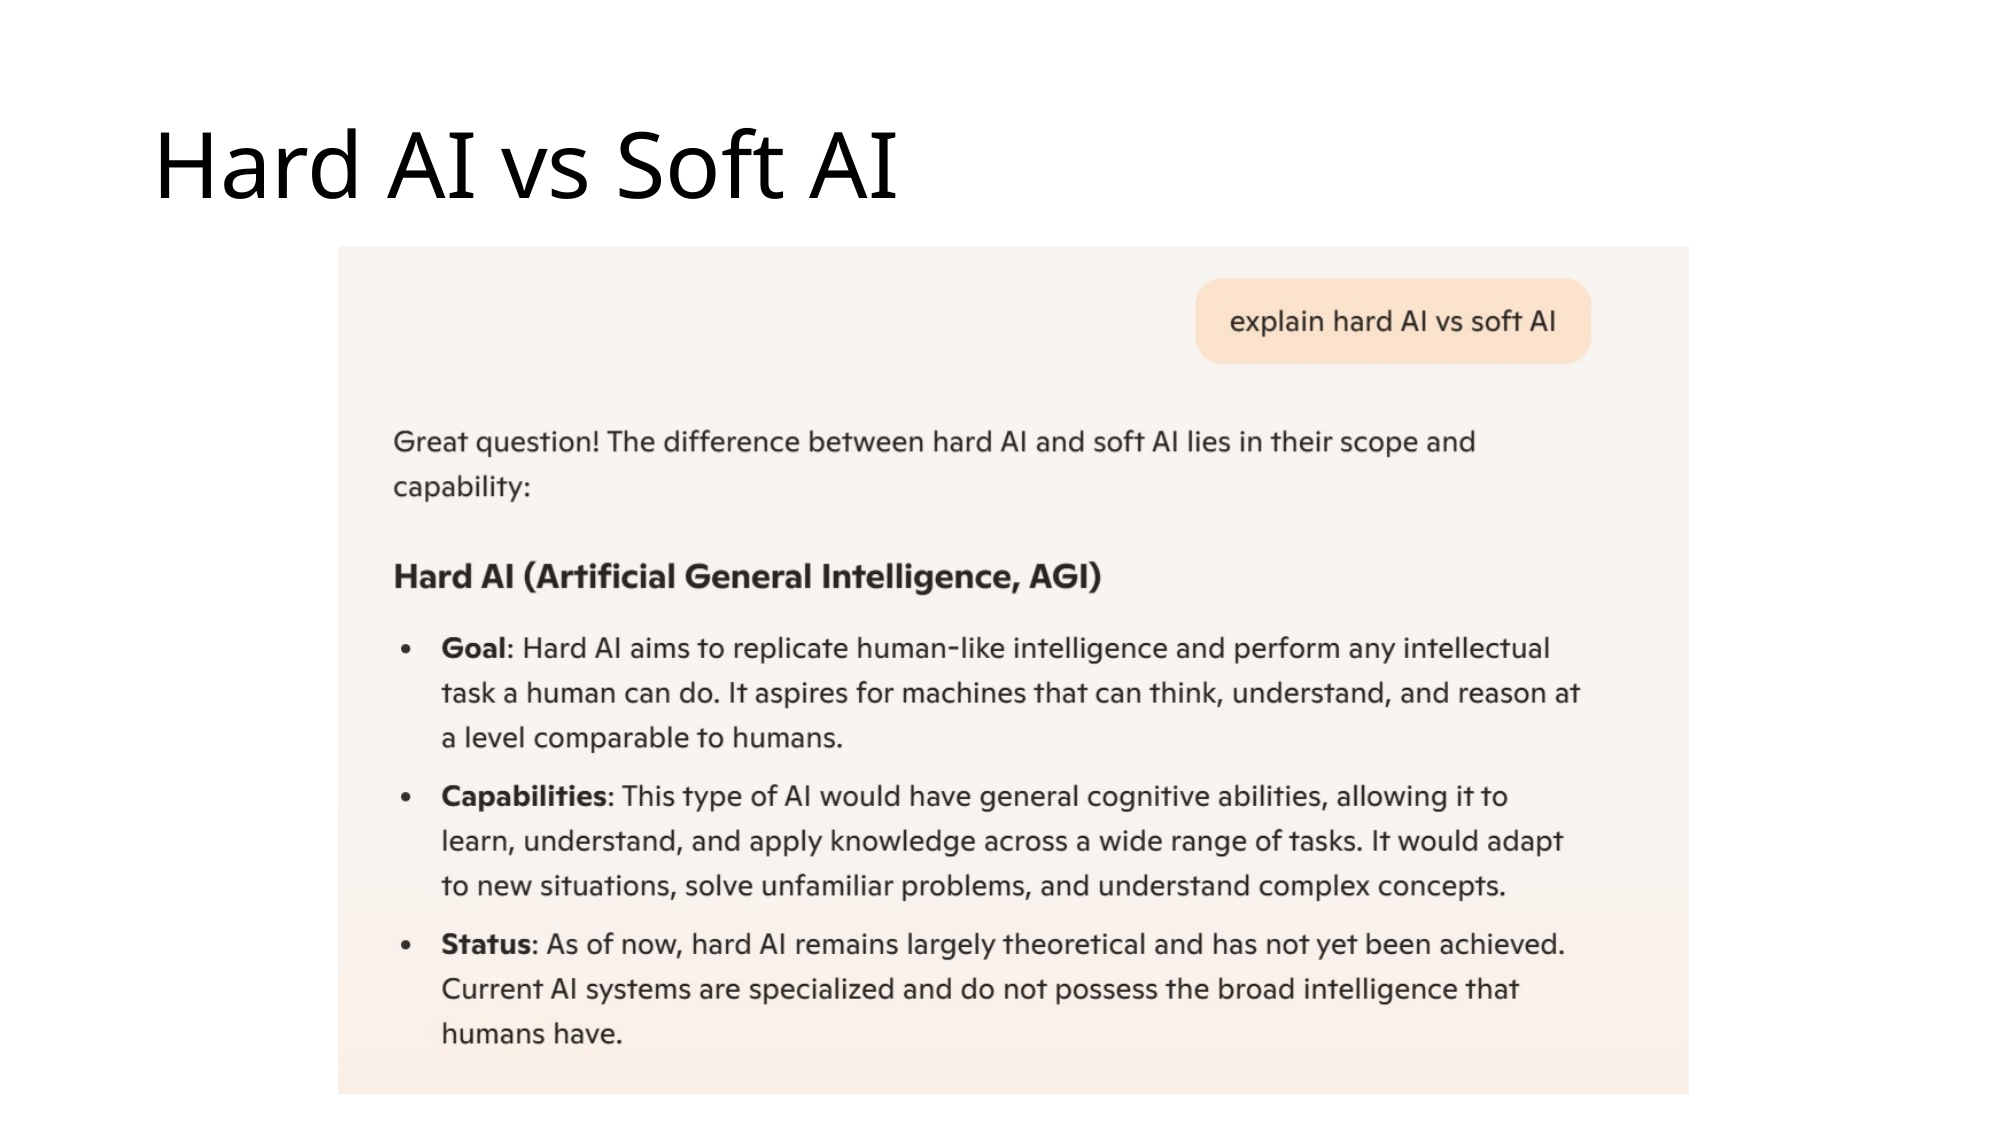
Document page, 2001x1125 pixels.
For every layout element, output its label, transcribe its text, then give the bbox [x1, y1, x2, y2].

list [337, 246, 1689, 1094]
title Hard AI vs Soft AI [137, 59, 1863, 278]
